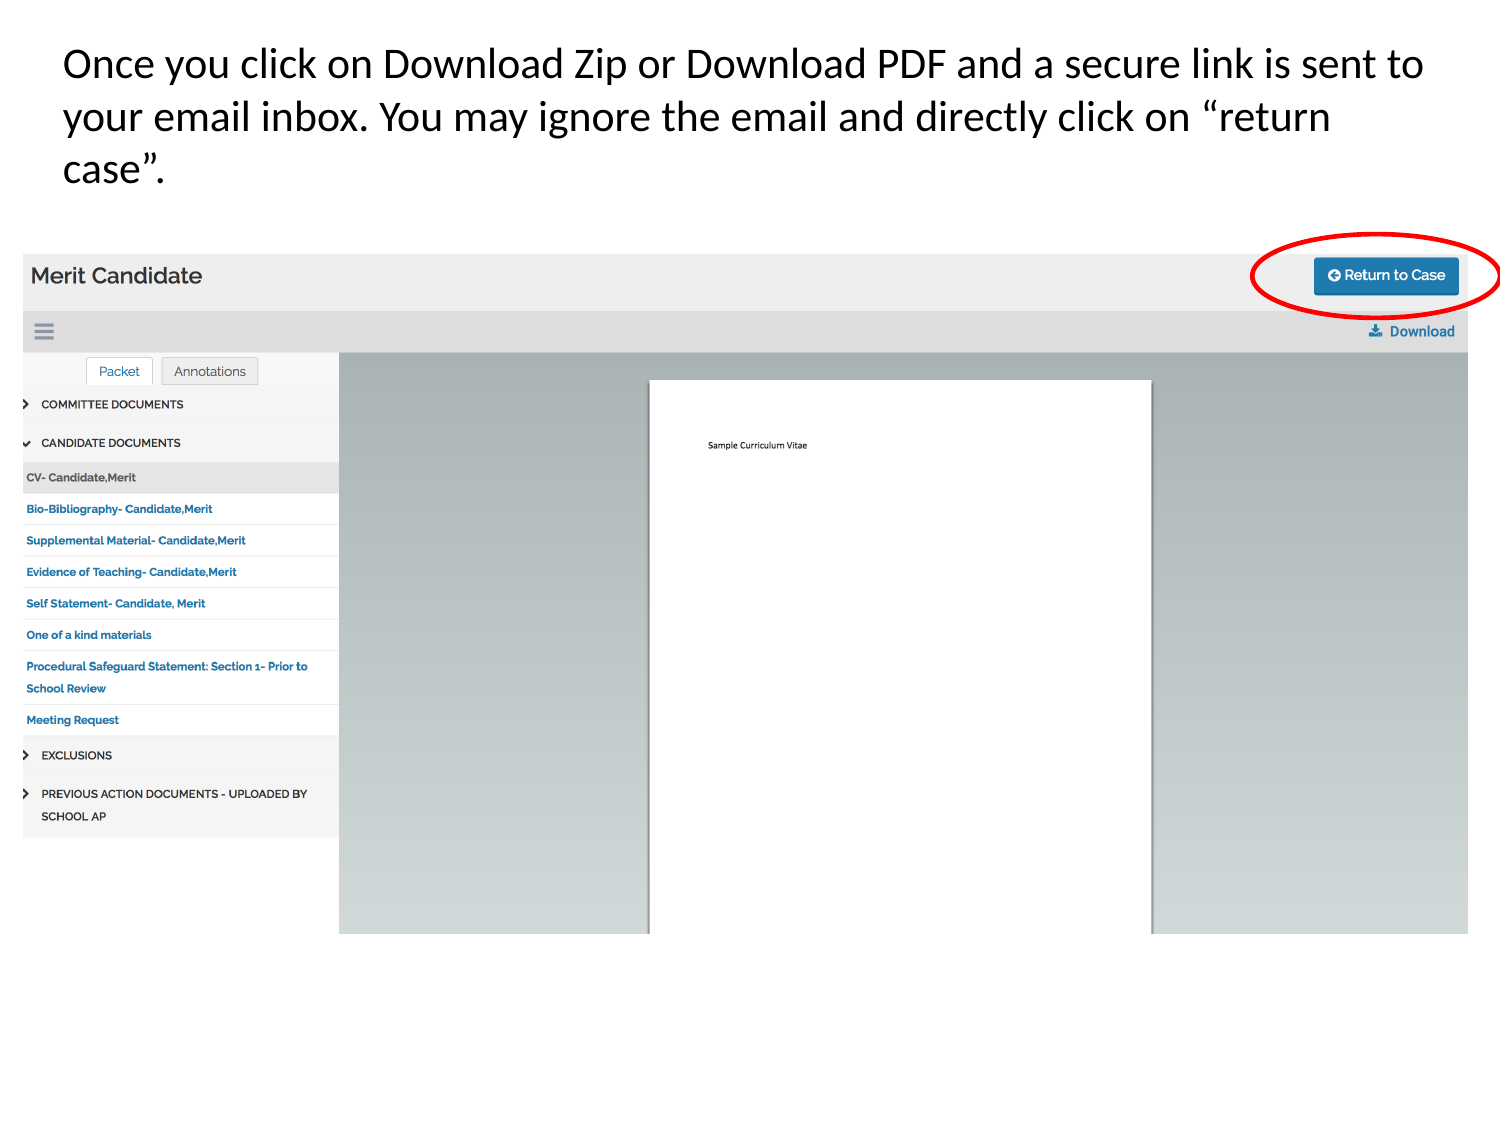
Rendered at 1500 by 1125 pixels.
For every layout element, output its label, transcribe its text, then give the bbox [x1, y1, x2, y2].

text_box Once you click on Download Zip or Download PDF and a secure link is sent to your email inbox. You may ignore the email and directly click on “return case”. [48, 27, 1444, 200]
text_box [1268, 233, 1500, 306]
picture [23, 254, 1468, 935]
